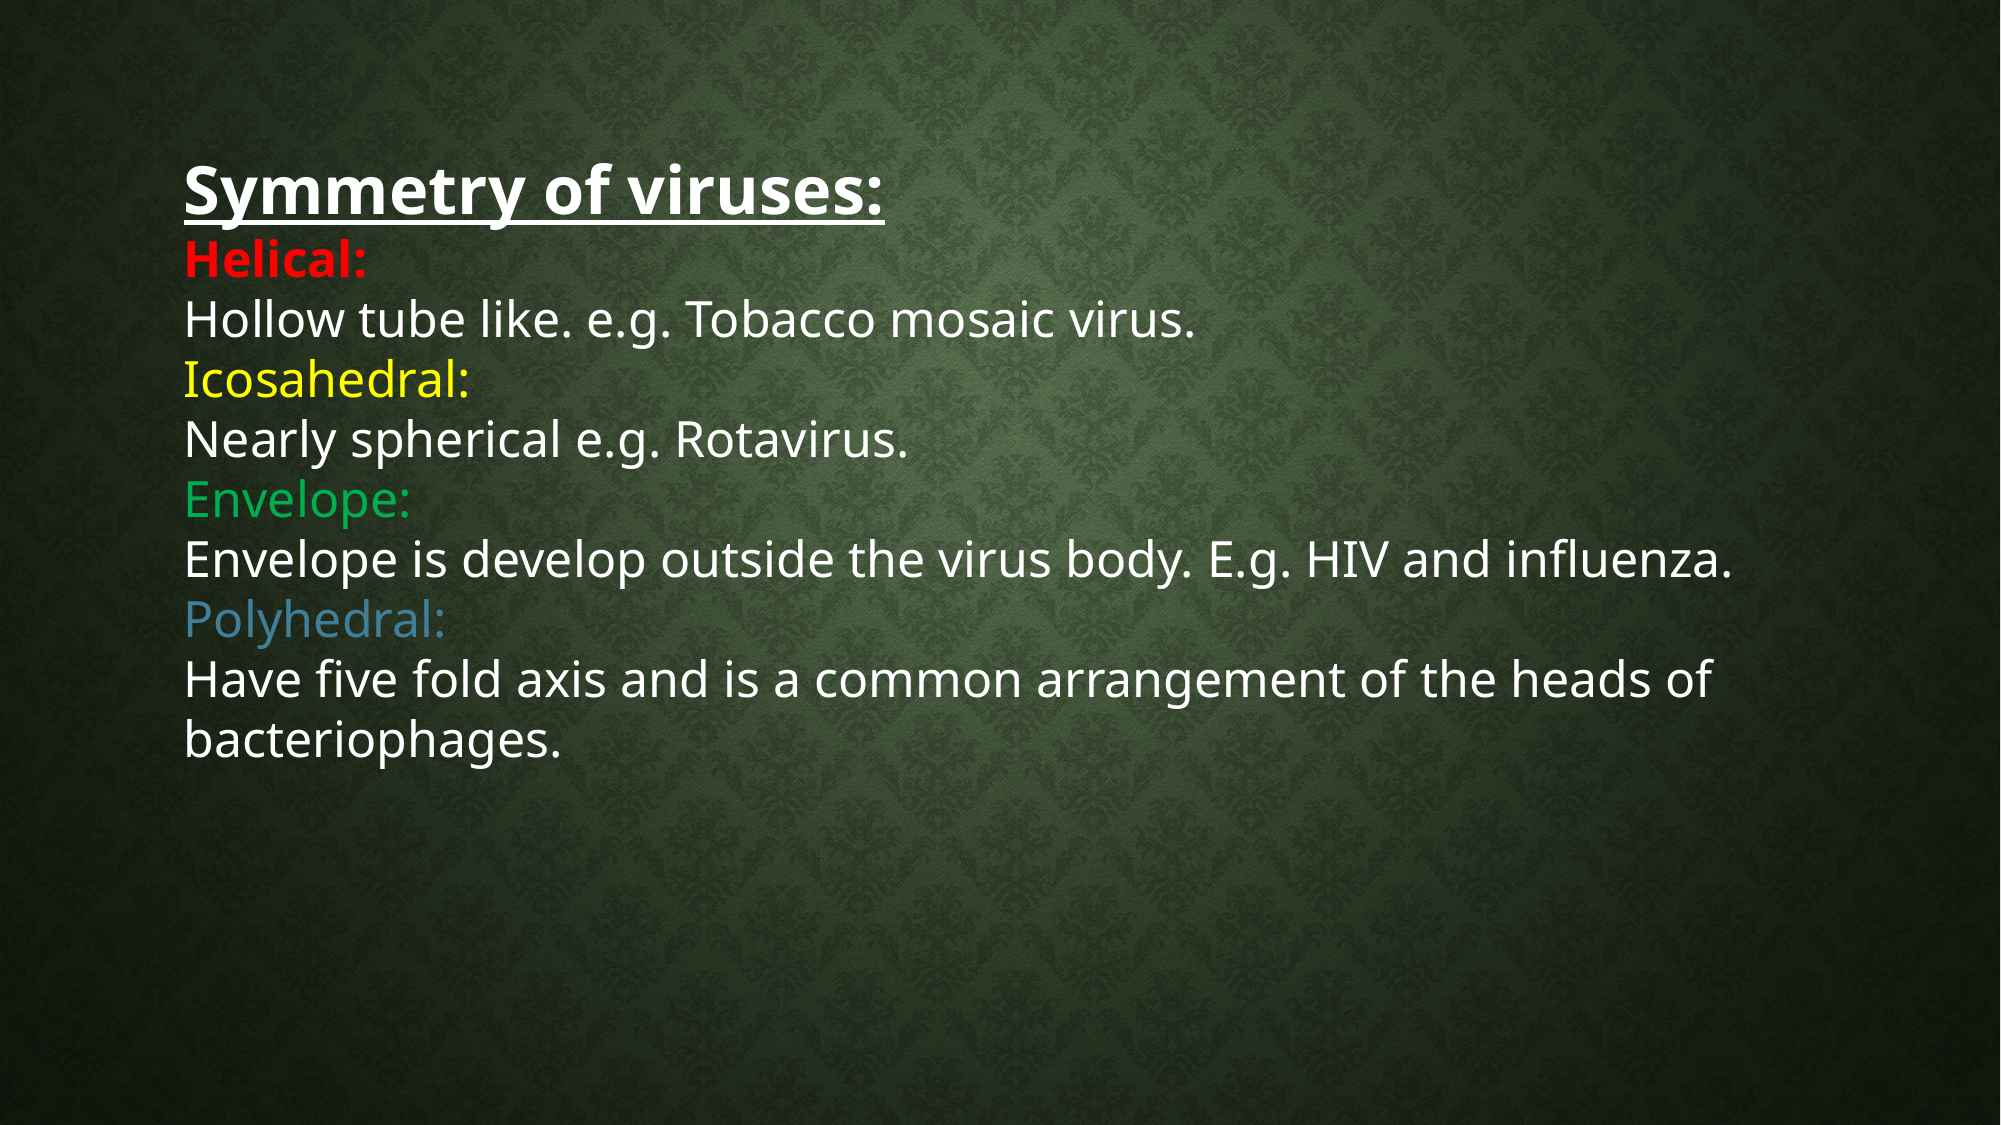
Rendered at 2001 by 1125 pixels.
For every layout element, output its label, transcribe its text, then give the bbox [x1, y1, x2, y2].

text_box Symmetry of viruses: Helical: Hollow tube like. e.g. Tobacco mosaic virus. Icosahedral: Nearly spherical e.g. Rotavirus. Envelope: Envelope is develop outside the virus body. E.g. HIV and influenza. Polyhedral: Have five fold axis and is a common arrangement of the heads of bacteriophages. [169, 140, 1774, 881]
